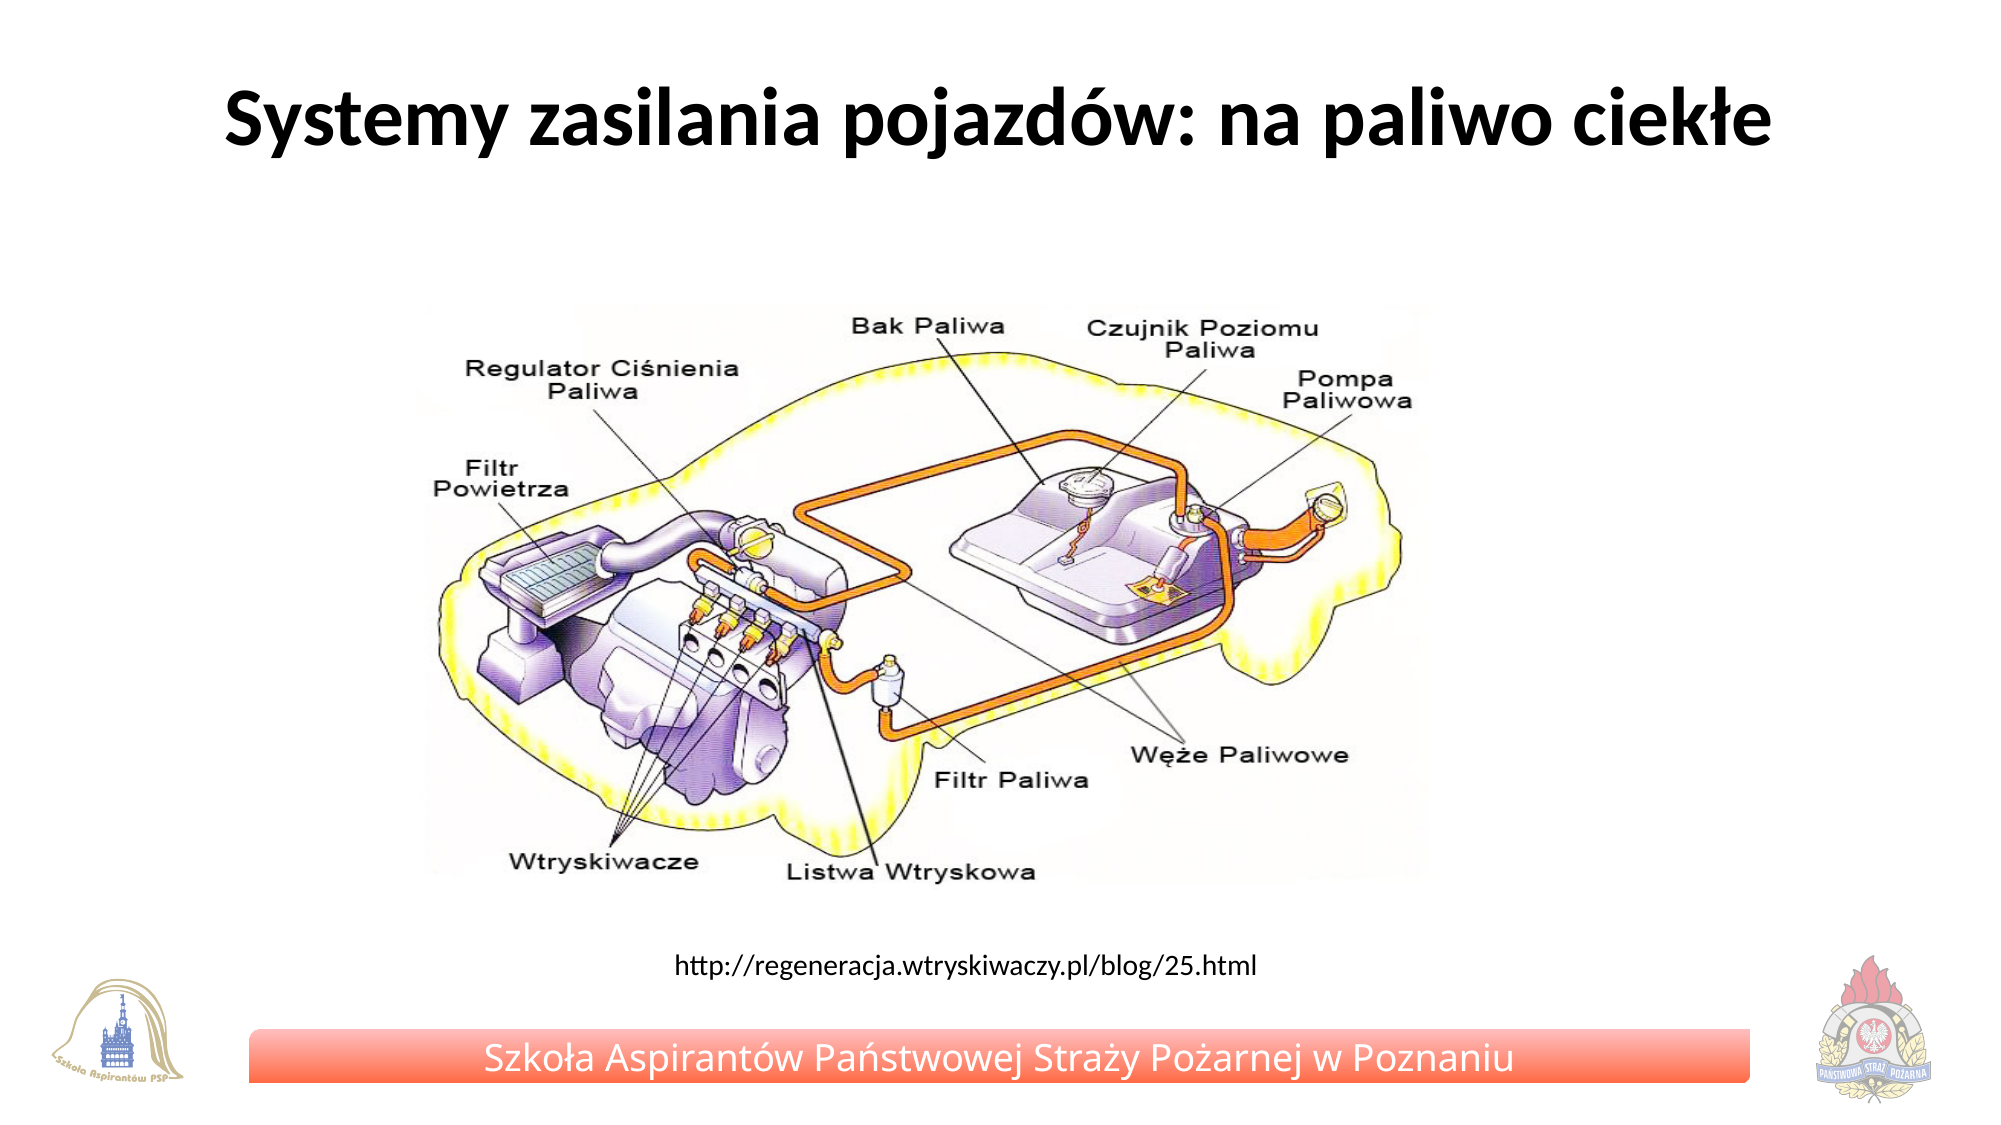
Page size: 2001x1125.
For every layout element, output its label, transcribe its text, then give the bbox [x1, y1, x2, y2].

list http://regeneracja.wtryskiwaczy.pl/blog/25.html [99, 262, 1833, 993]
picture [1816, 955, 1931, 1104]
title Systemy zasilania pojazdów: na paliwo ciekłe [137, 59, 1863, 278]
picture [416, 305, 1429, 890]
picture [51, 977, 184, 1082]
